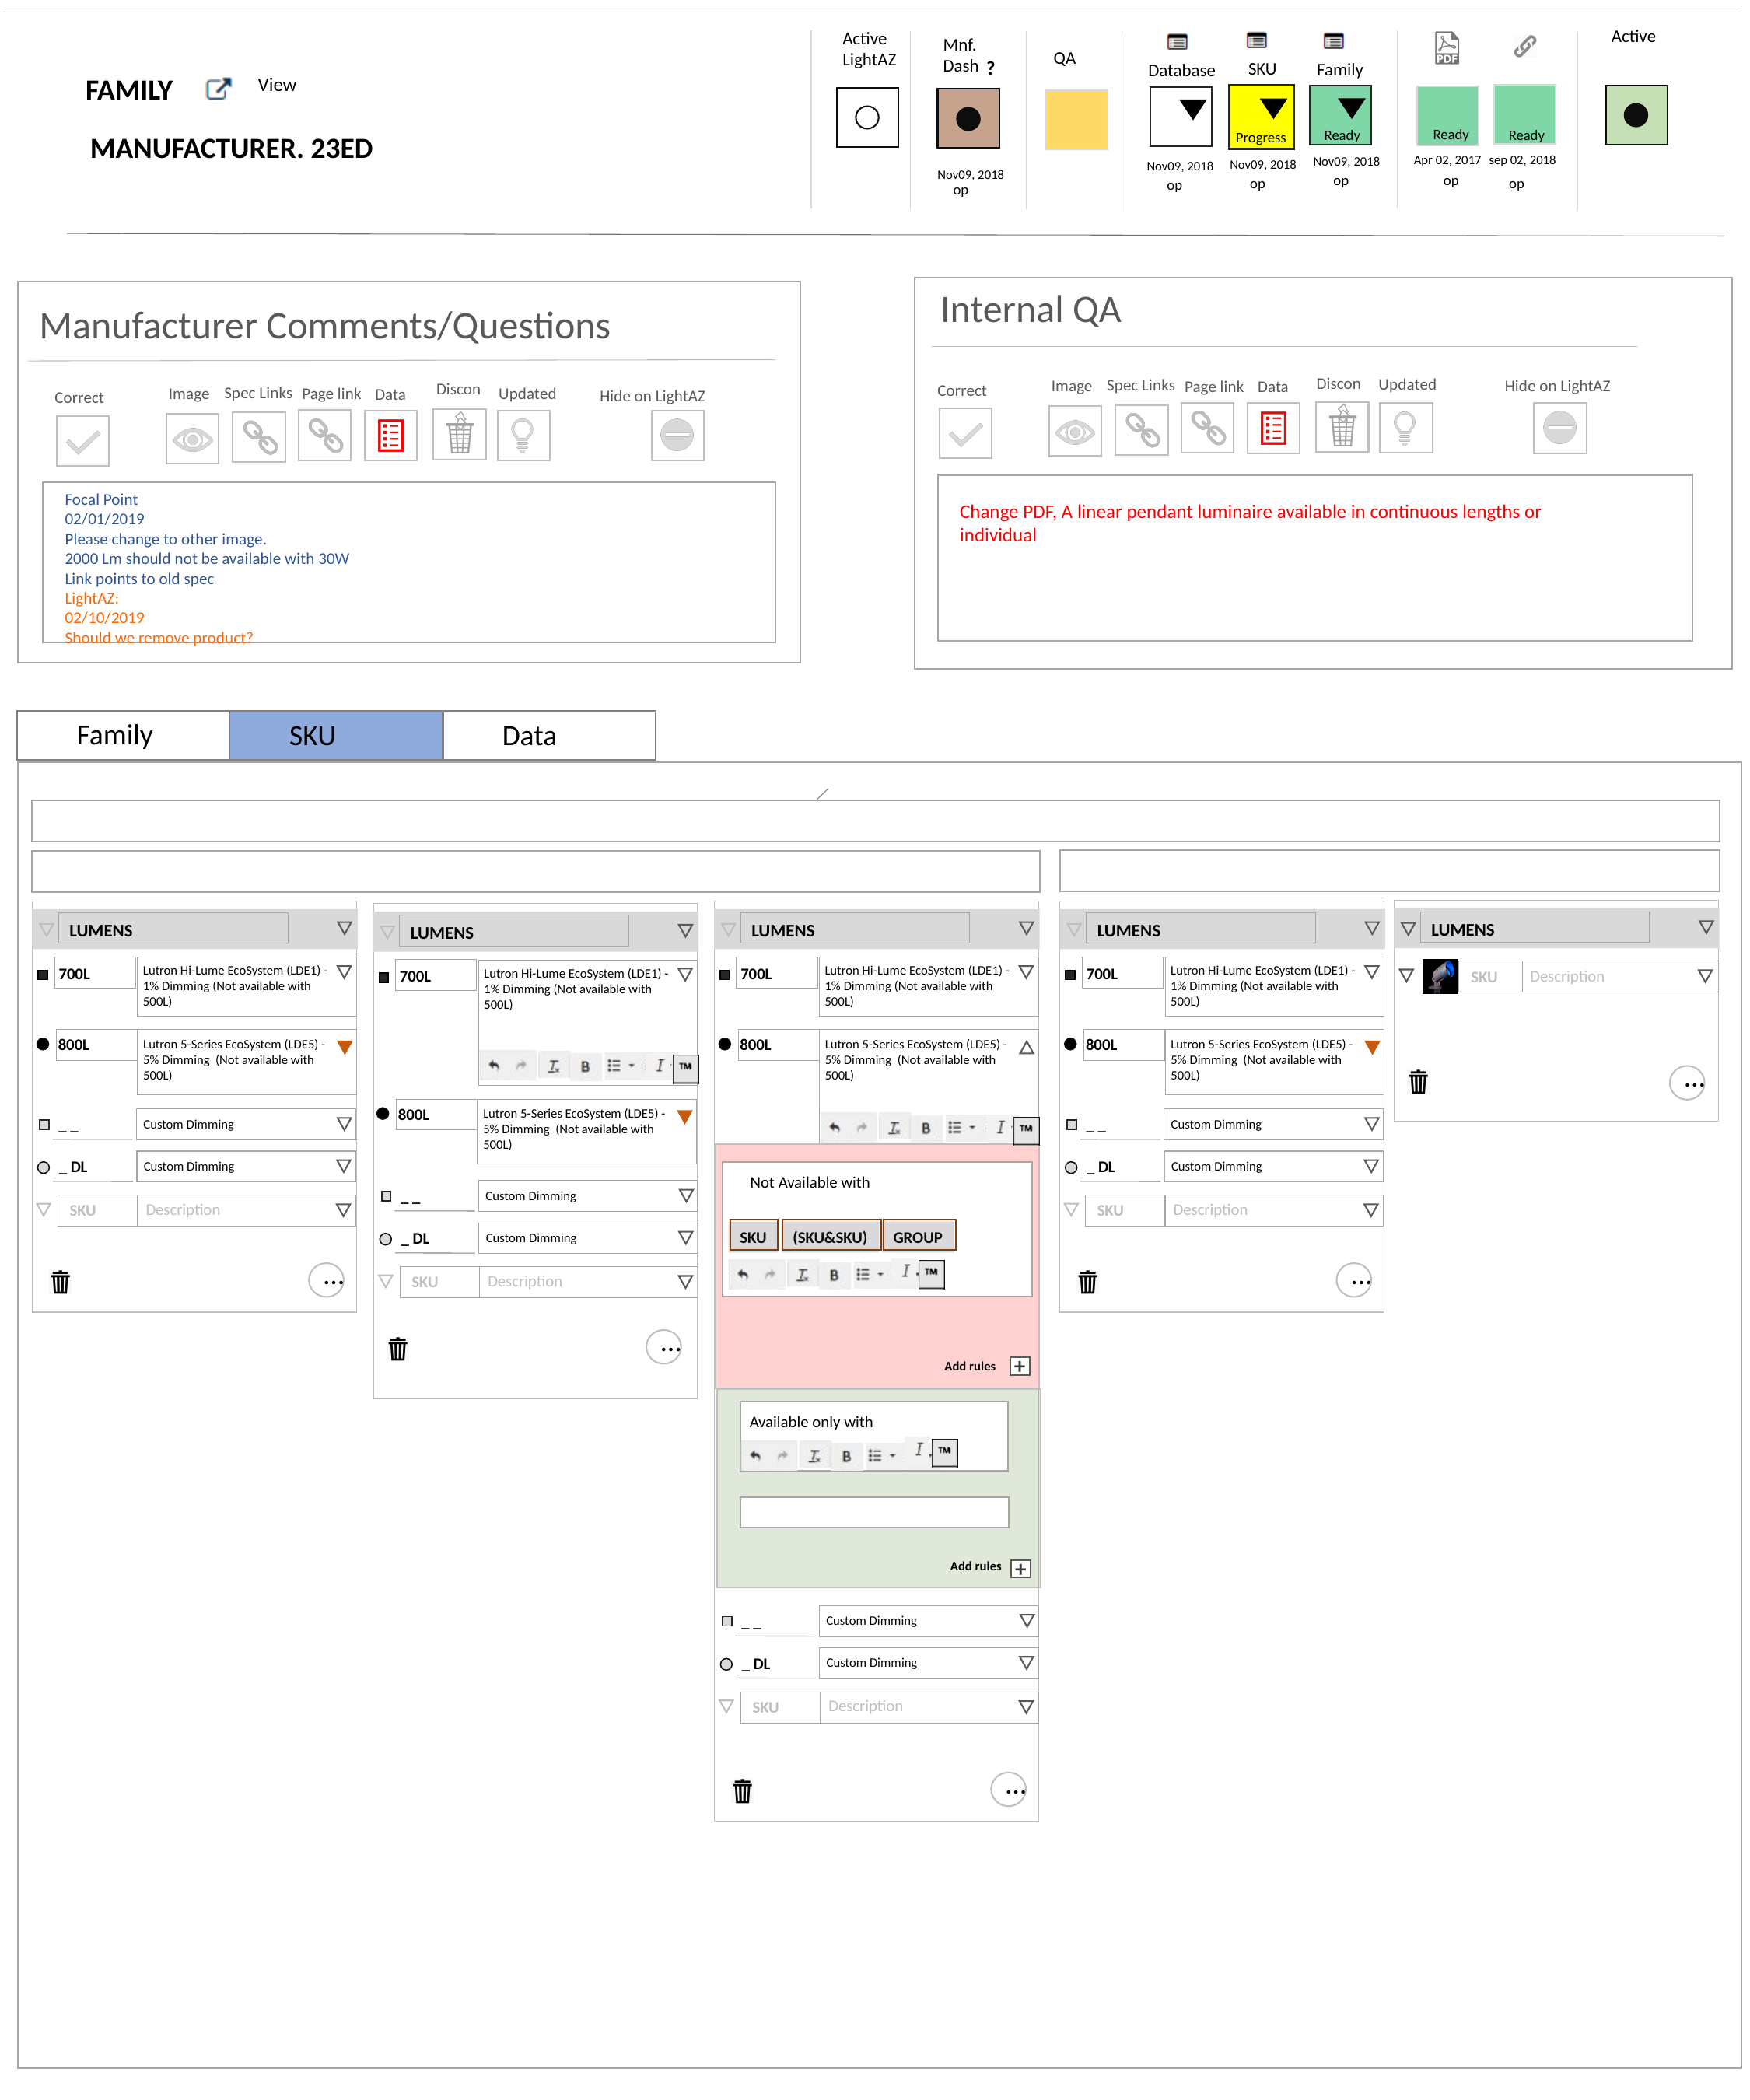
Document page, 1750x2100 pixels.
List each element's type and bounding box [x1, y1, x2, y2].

picture [1514, 35, 1537, 58]
text_box [16, 709, 1742, 2069]
picture [1052, 408, 1099, 457]
picture [1310, 24, 1353, 55]
text_box [914, 277, 1733, 670]
text_box [1402, 84, 1568, 198]
text_box [836, 87, 899, 148]
text_box [926, 160, 1017, 204]
picture [387, 1336, 409, 1361]
picture [374, 416, 411, 455]
picture [673, 1055, 699, 1084]
picture [1257, 408, 1293, 448]
picture [646, 1053, 670, 1080]
picture [932, 1439, 958, 1468]
text_box [936, 88, 1000, 149]
picture [439, 411, 481, 454]
text_box [831, 20, 909, 75]
picture [1423, 959, 1458, 994]
picture [1013, 1117, 1040, 1146]
picture [1076, 1269, 1099, 1294]
text_box [246, 66, 309, 102]
picture [1407, 1069, 1430, 1094]
picture [1119, 406, 1167, 454]
text_box [1605, 85, 1668, 145]
text_box [67, 233, 1724, 236]
picture [905, 1437, 929, 1465]
text_box [1045, 89, 1108, 150]
text_box [79, 123, 385, 170]
picture [1433, 30, 1461, 65]
picture [1234, 23, 1276, 54]
picture [199, 69, 245, 121]
picture [236, 414, 285, 461]
picture [891, 1258, 916, 1286]
picture [986, 1115, 1011, 1143]
text_box [74, 65, 185, 112]
picture [919, 1260, 945, 1290]
picture [1385, 408, 1424, 448]
picture [169, 416, 217, 464]
text_box [931, 26, 1392, 212]
text_box [17, 281, 801, 663]
picture [1154, 25, 1196, 56]
picture [1321, 404, 1364, 446]
picture [502, 416, 541, 455]
text_box [1600, 19, 1678, 52]
picture [49, 1269, 72, 1294]
picture [731, 1778, 754, 1804]
picture [65, 425, 101, 460]
picture [948, 417, 984, 453]
